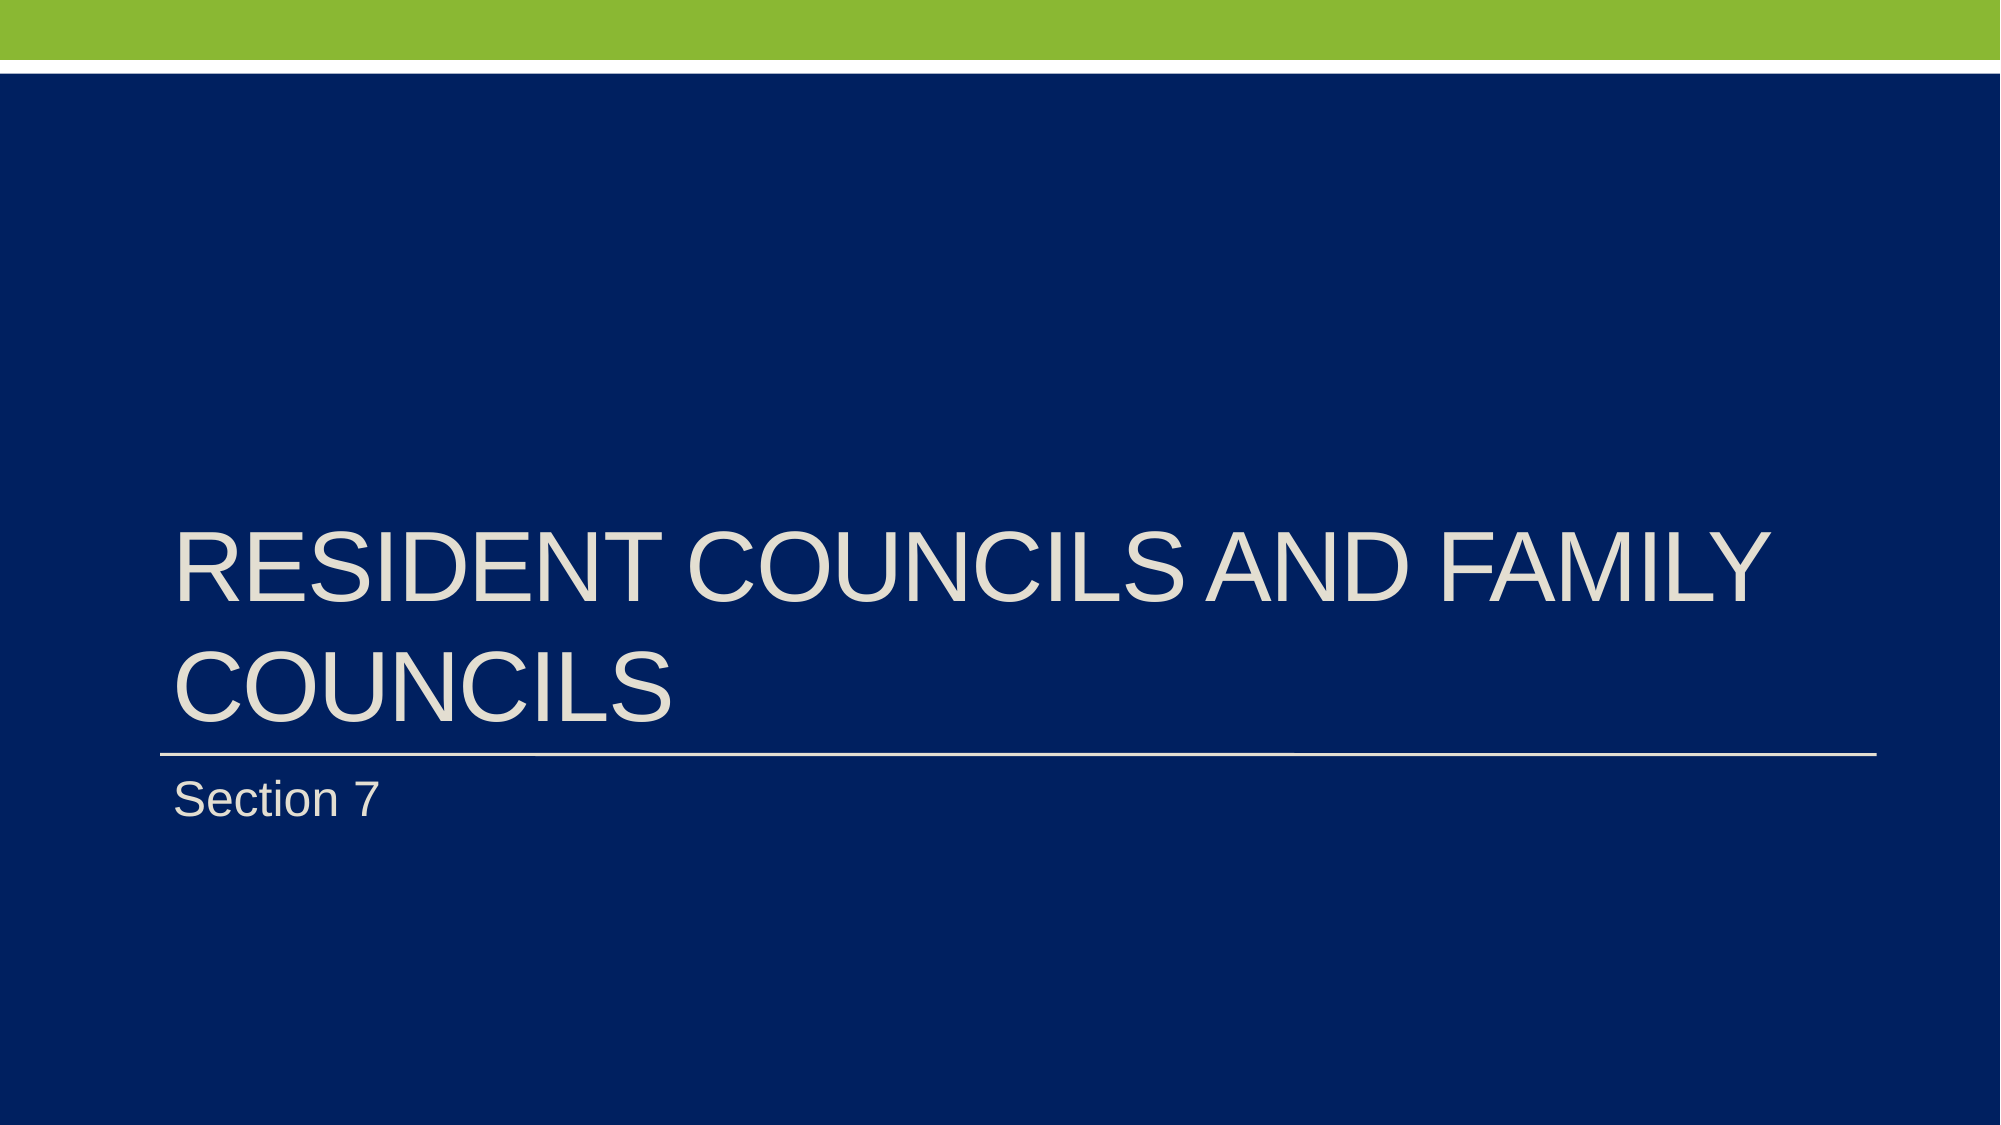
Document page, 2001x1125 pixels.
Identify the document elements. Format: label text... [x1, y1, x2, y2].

title Resident Councils and Family Councils [157, 387, 1858, 749]
list Section 7 [157, 758, 1859, 1006]
